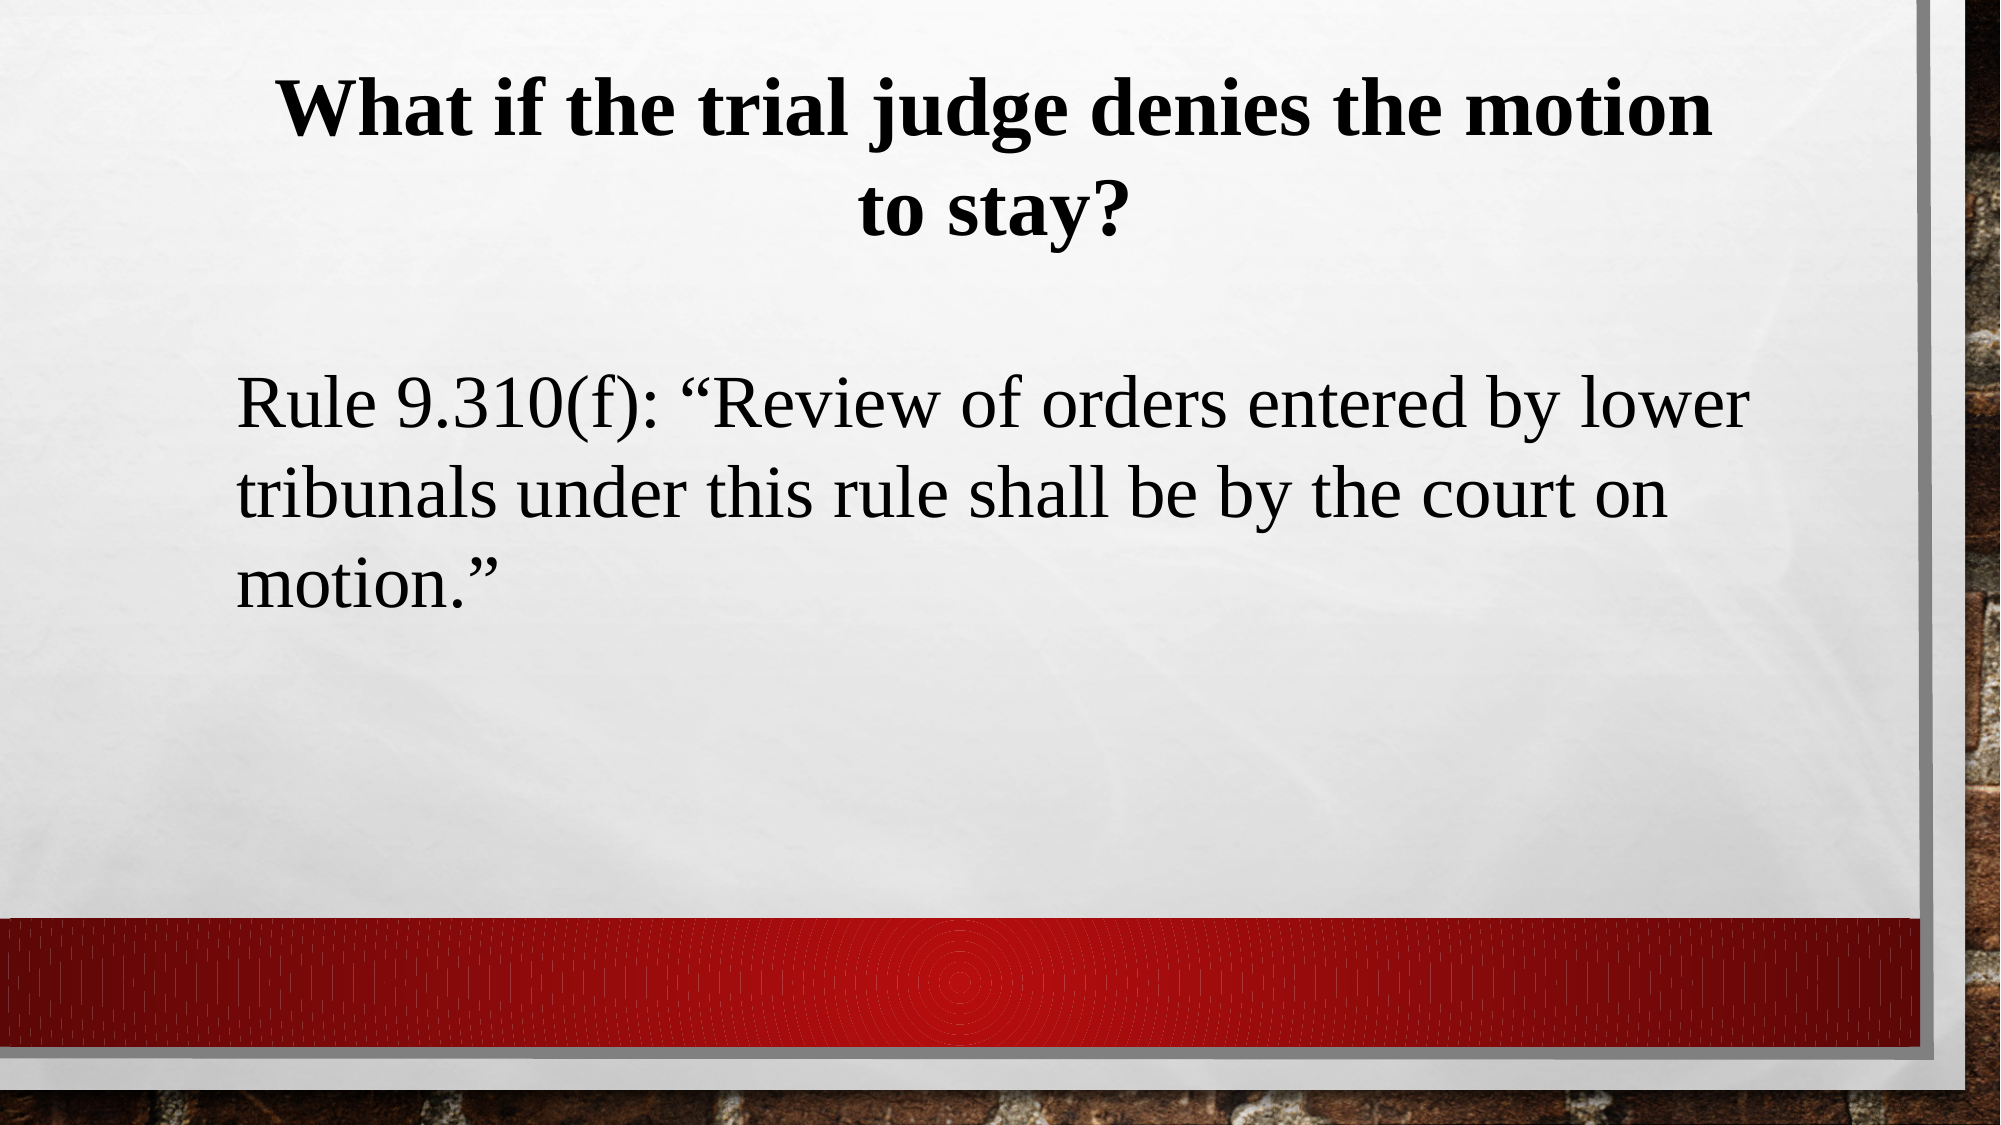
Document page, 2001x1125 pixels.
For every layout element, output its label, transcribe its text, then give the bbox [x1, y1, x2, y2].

picture [0, 0, 2000, 1125]
text_box What if the trial judge denies the motion to stay? Rule 9.310(f): “Review of orders entered by lower tribunals under this rule shall be by the court on motion.” [221, 44, 1769, 630]
